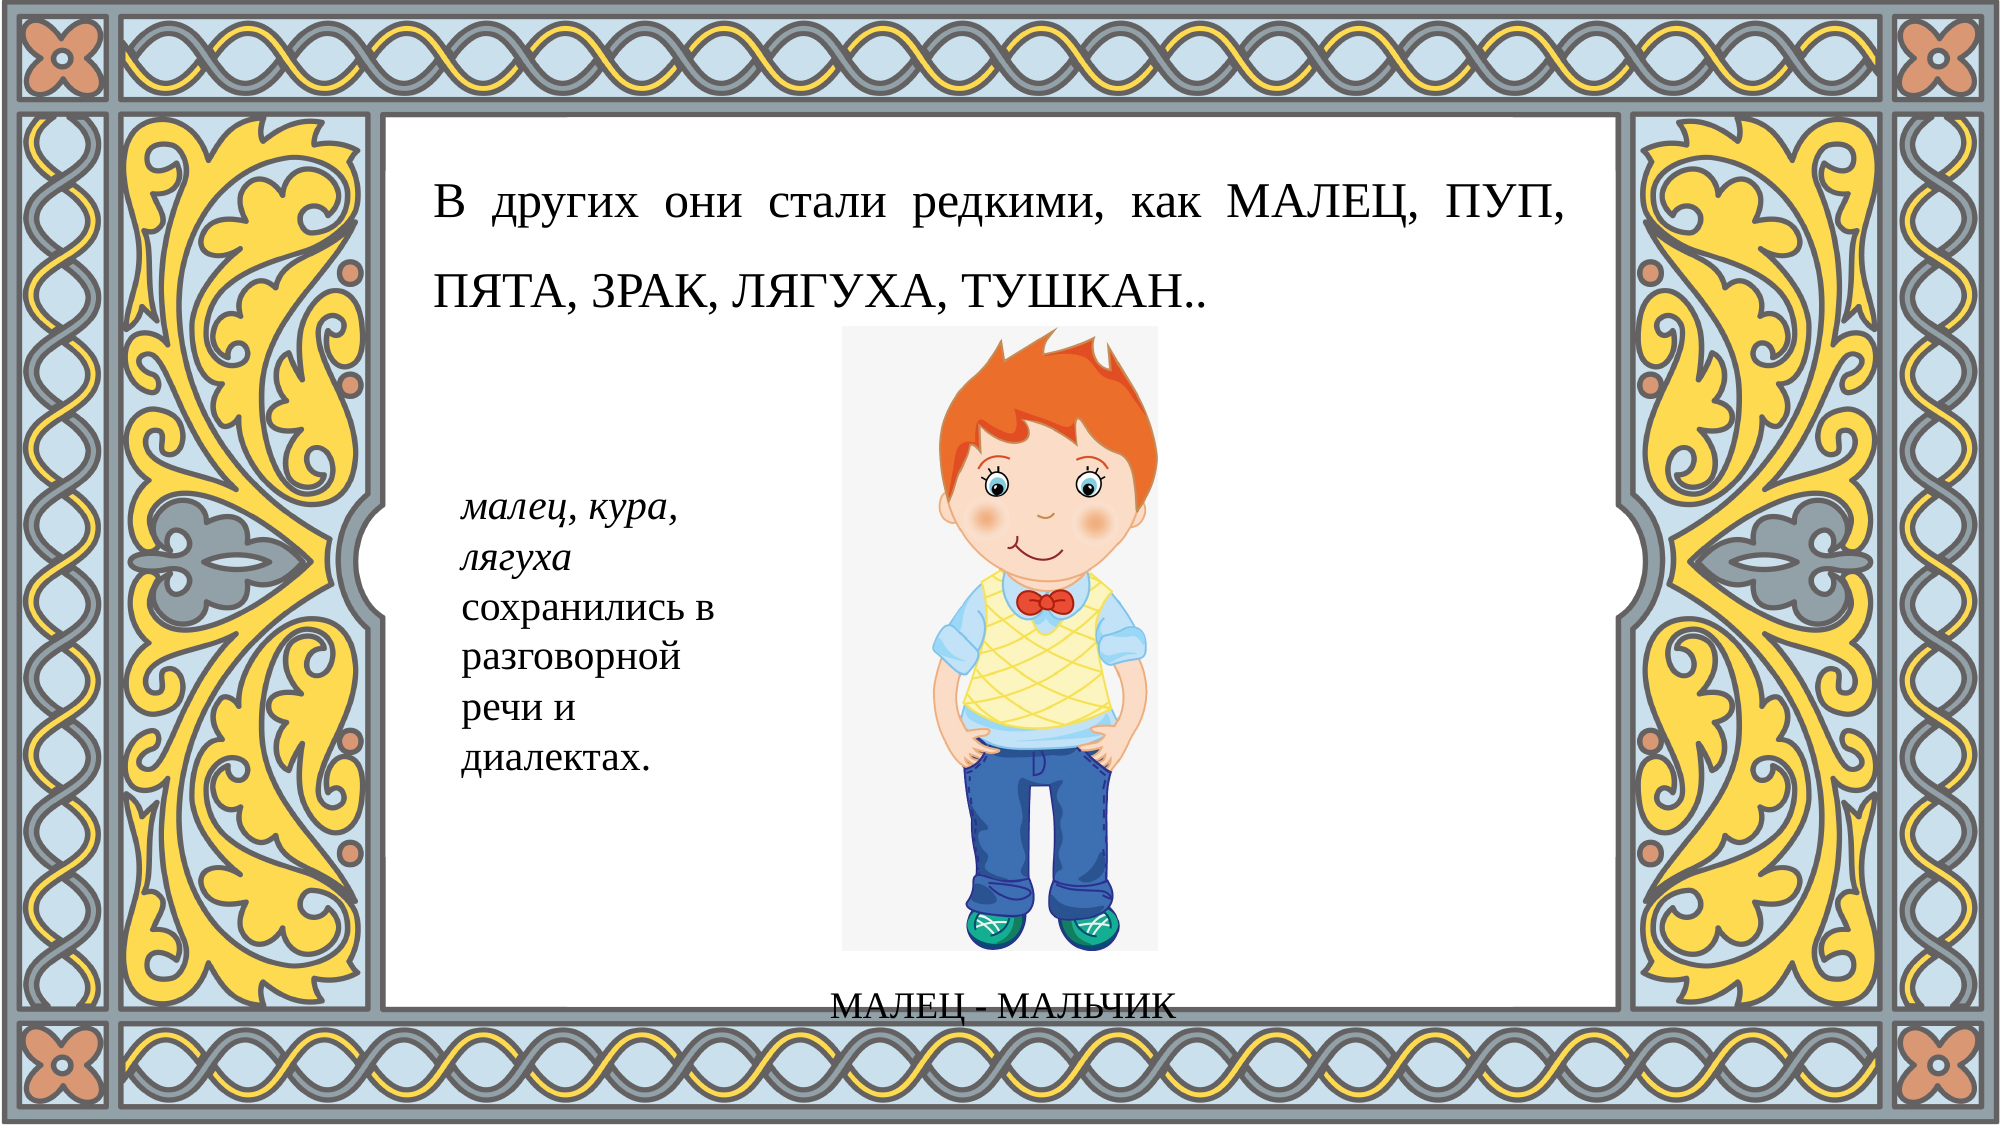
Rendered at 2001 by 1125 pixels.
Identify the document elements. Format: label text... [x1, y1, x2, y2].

text_box малец, кура, лягуха сохранились в разговорной речи и диалектах. [446, 470, 744, 786]
text_box В других они стали редкими, как МАЛЕЦ, ПУП, ПЯТА, ЗРАК, ЛЯГУХА, ТУШКАН.. [418, 129, 1581, 325]
text_box МАЛЕЦ - МАЛЬЧИК [815, 974, 1192, 1034]
picture [842, 326, 1158, 951]
